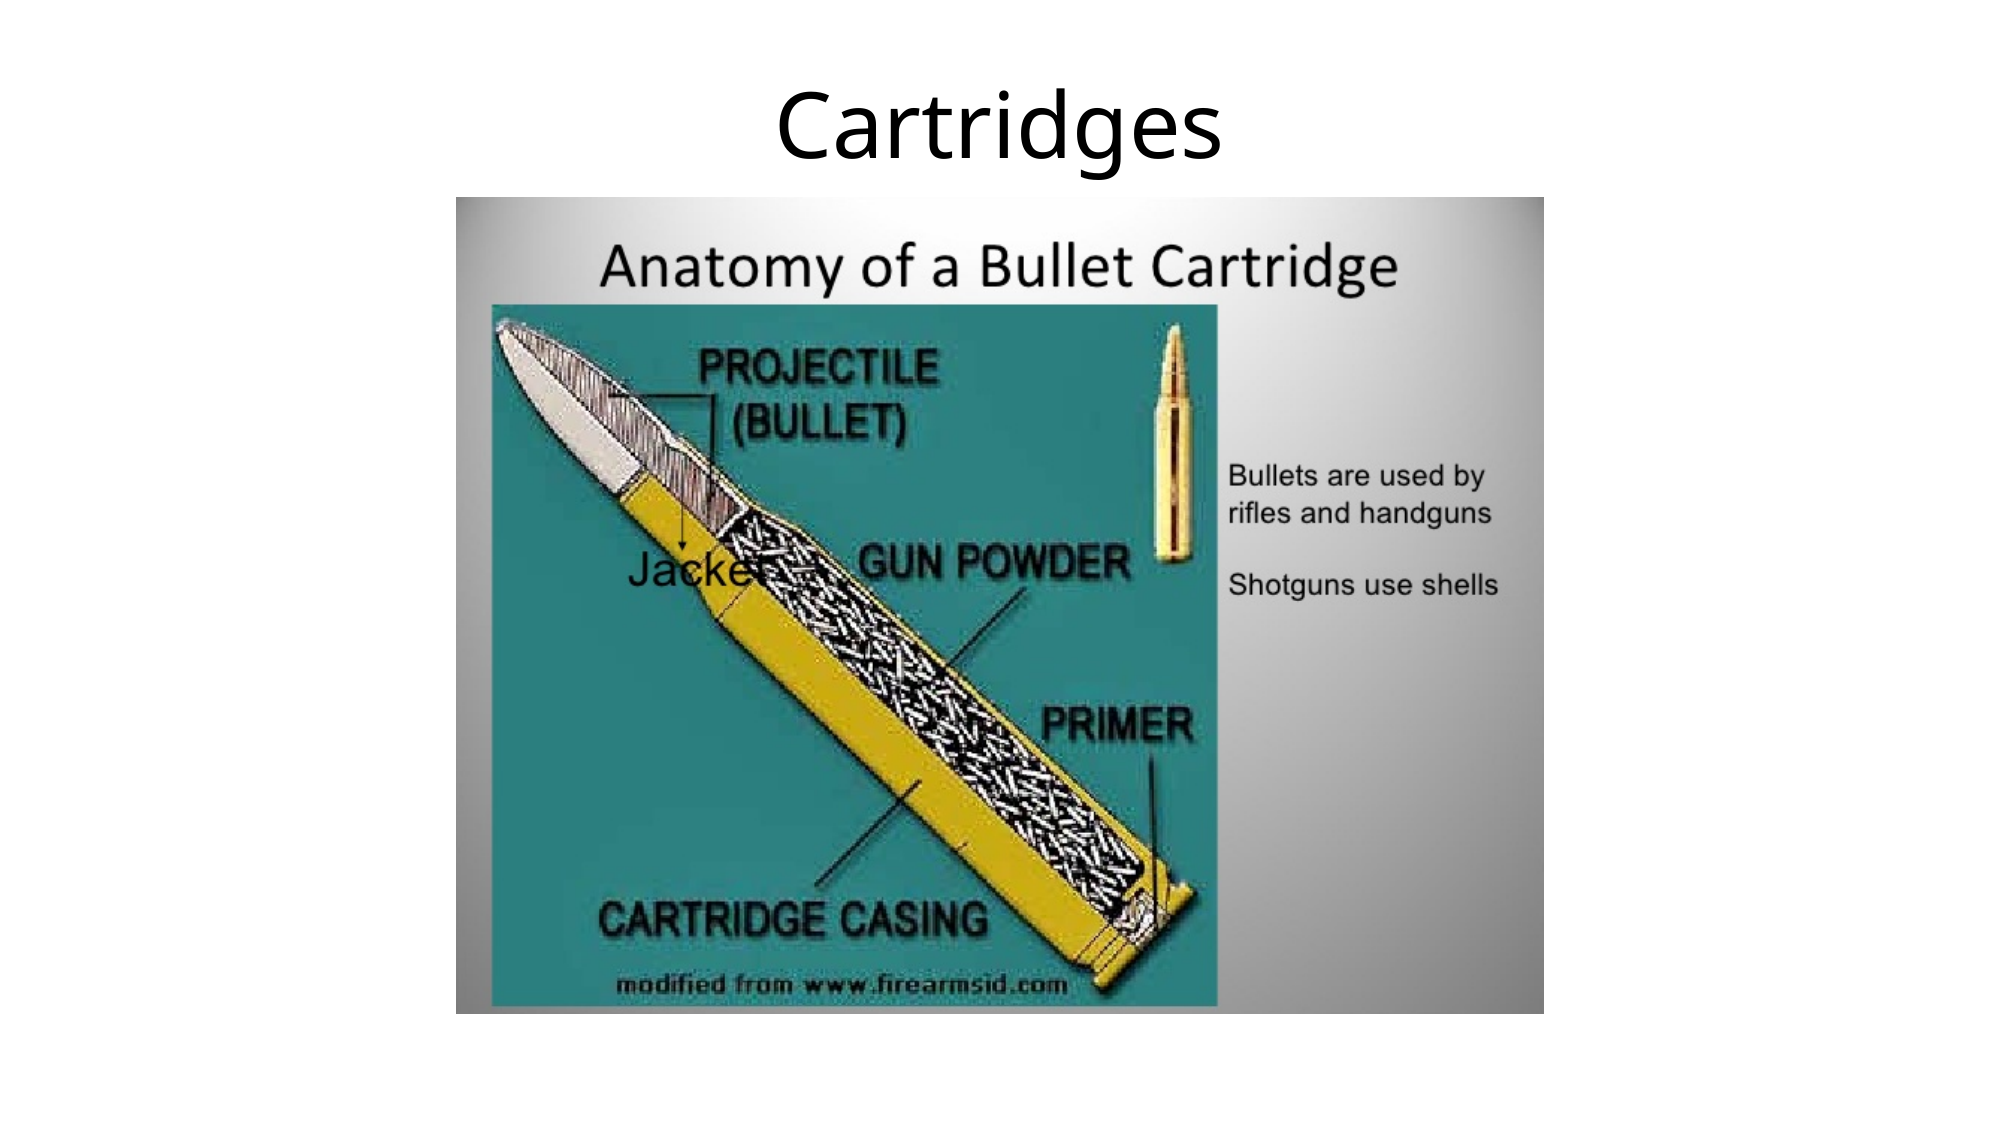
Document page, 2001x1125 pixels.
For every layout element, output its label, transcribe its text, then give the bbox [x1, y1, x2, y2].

title Cartridges [137, 59, 1863, 198]
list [456, 197, 1544, 1014]
